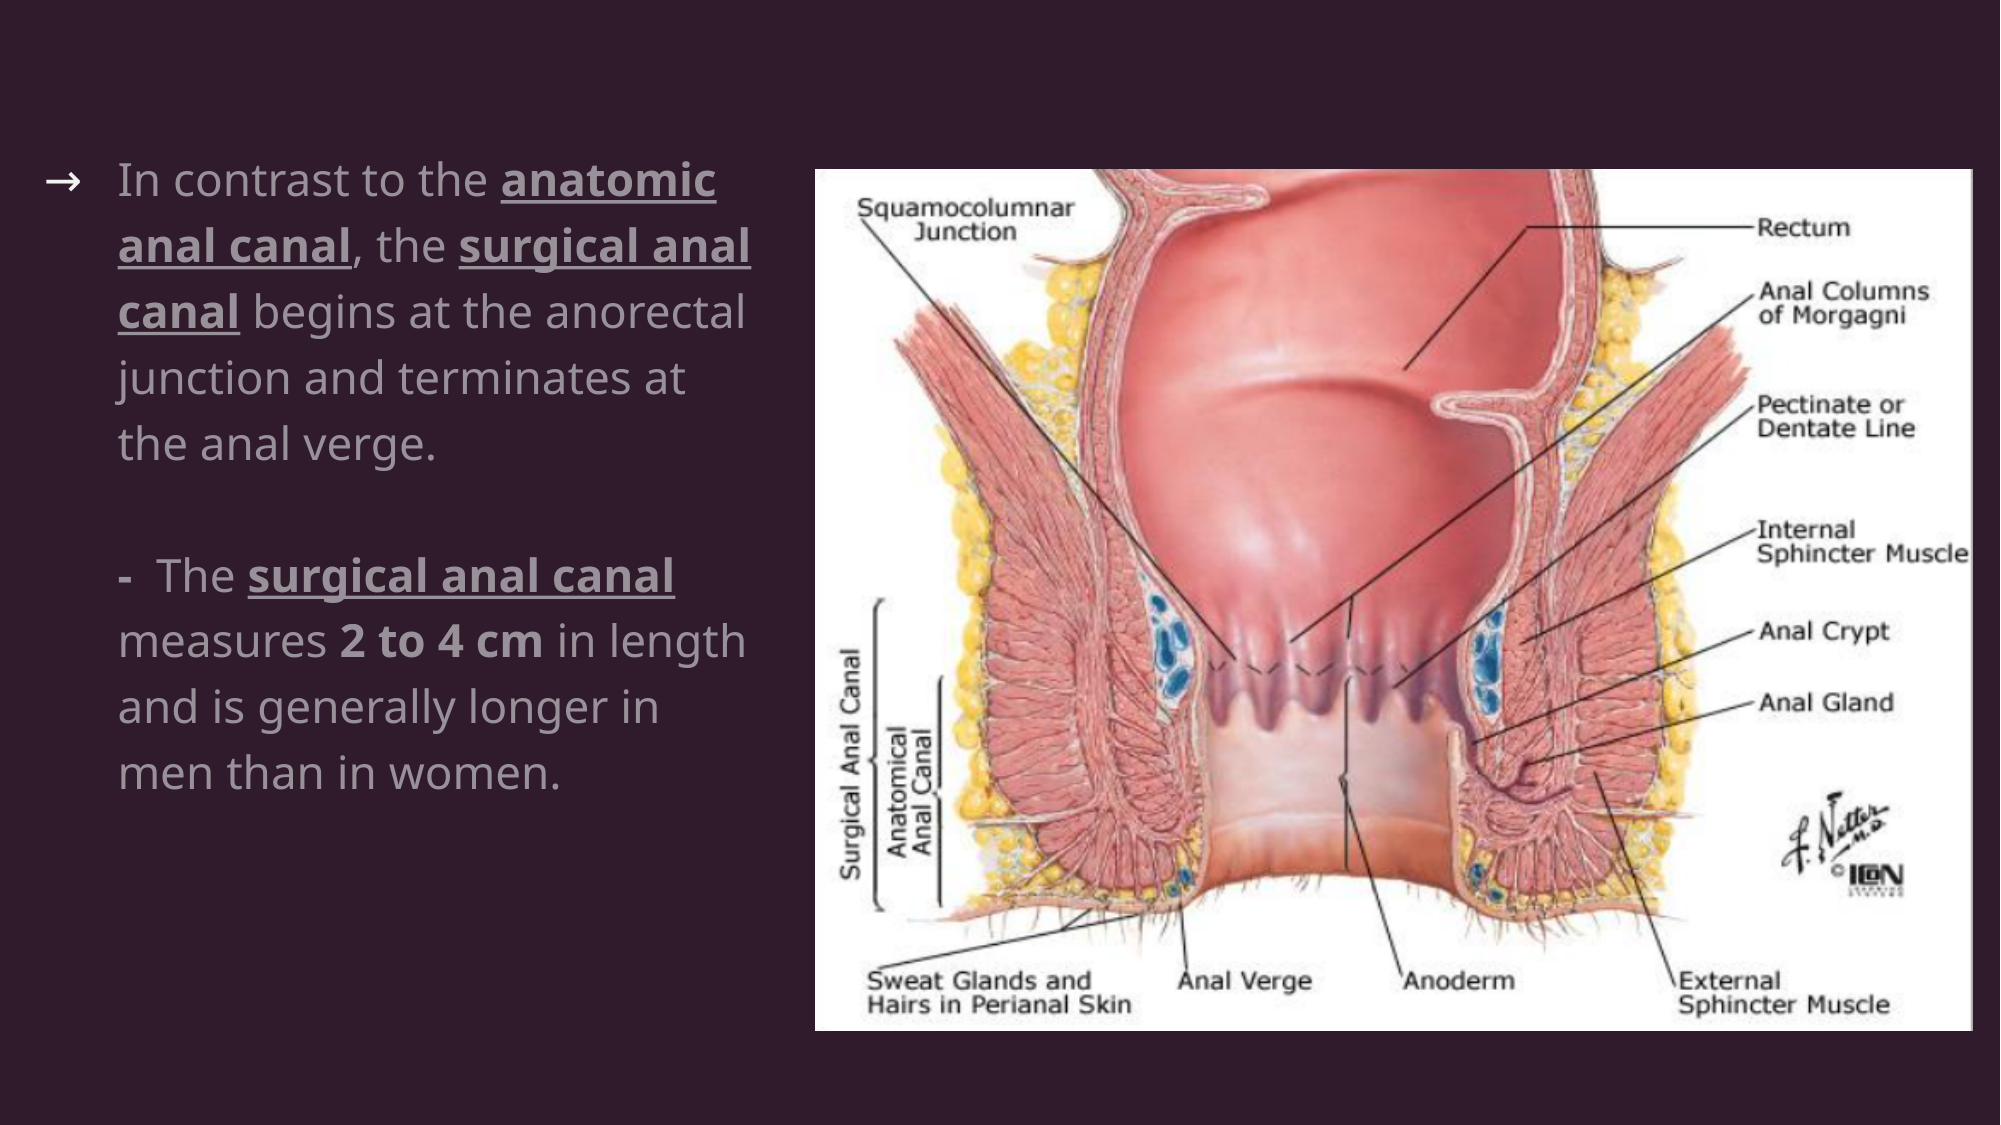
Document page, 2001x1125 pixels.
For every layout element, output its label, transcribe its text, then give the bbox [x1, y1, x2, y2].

picture [814, 168, 1973, 1031]
list In contrast to the anatomic anal canal, the surgical anal canal begins at the anorectal junction and terminates at the anal verge. - The surgical anal canal measures 2 to 4 cm in length and is generally longer in men than in women. [43, 139, 773, 1060]
